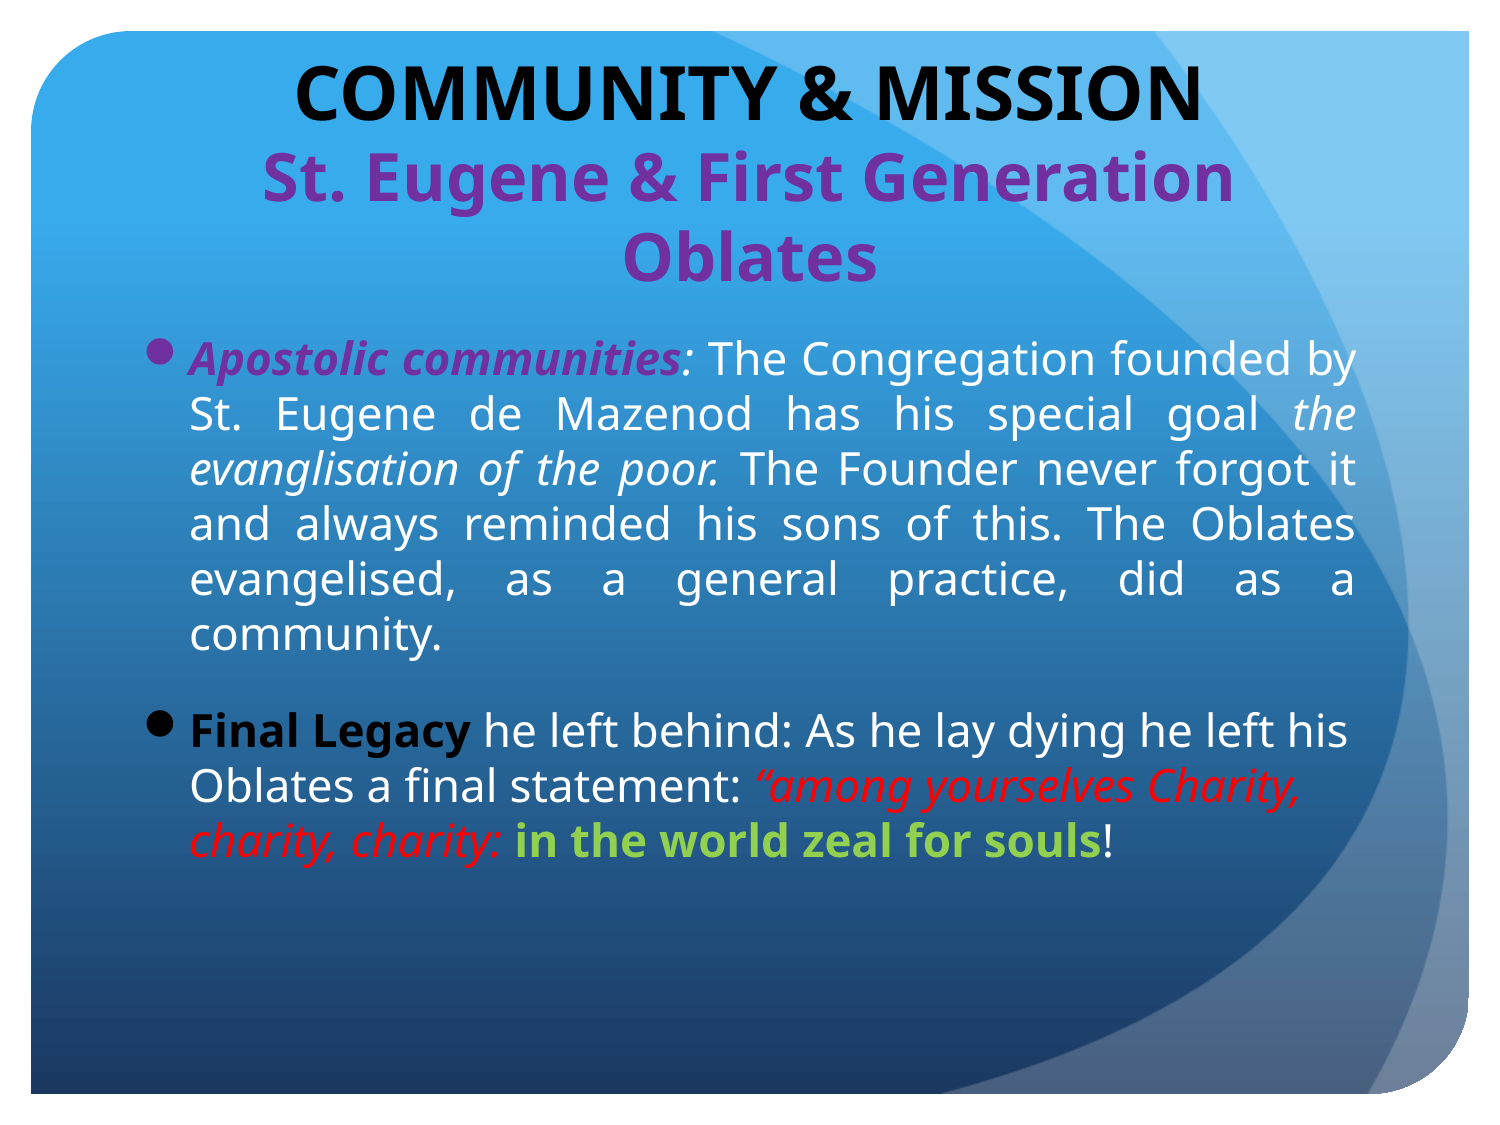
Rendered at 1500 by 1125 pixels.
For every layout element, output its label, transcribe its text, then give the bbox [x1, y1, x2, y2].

title COMMUNITY & MISSION St. Eugene & First Generation Oblates [127, 107, 1372, 303]
picture [24, 30, 1473, 1094]
list Apostolic communities: The Congregation founded by St. Eugene de Mazenod has his special goal the evanglisation of the poor. The Founder never forgot it and always reminded his sons of this. The Oblates evangelised, as a general practice, did as a community. Final Legacy he left behind: As he lay dying he left his Oblates a final statement: “among yourselves Charity, charity, charity: in the world zeal for souls! [127, 322, 1372, 991]
